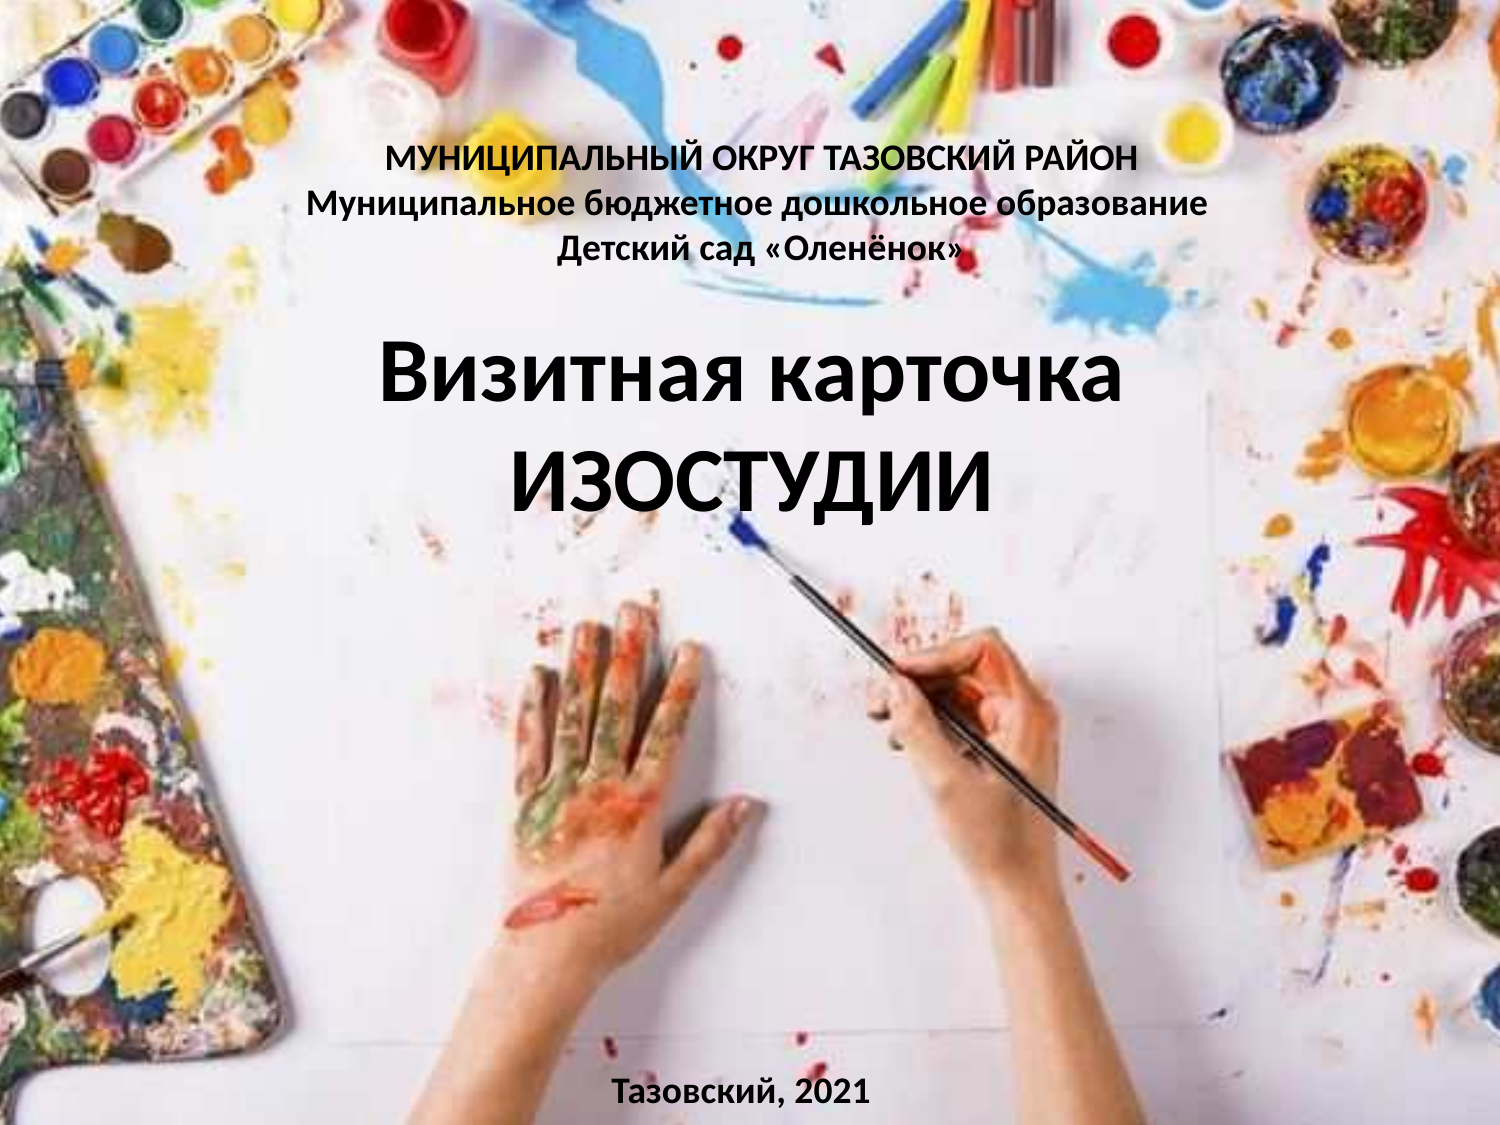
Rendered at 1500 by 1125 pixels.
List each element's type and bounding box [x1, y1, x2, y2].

list [0, 0, 1500, 1125]
